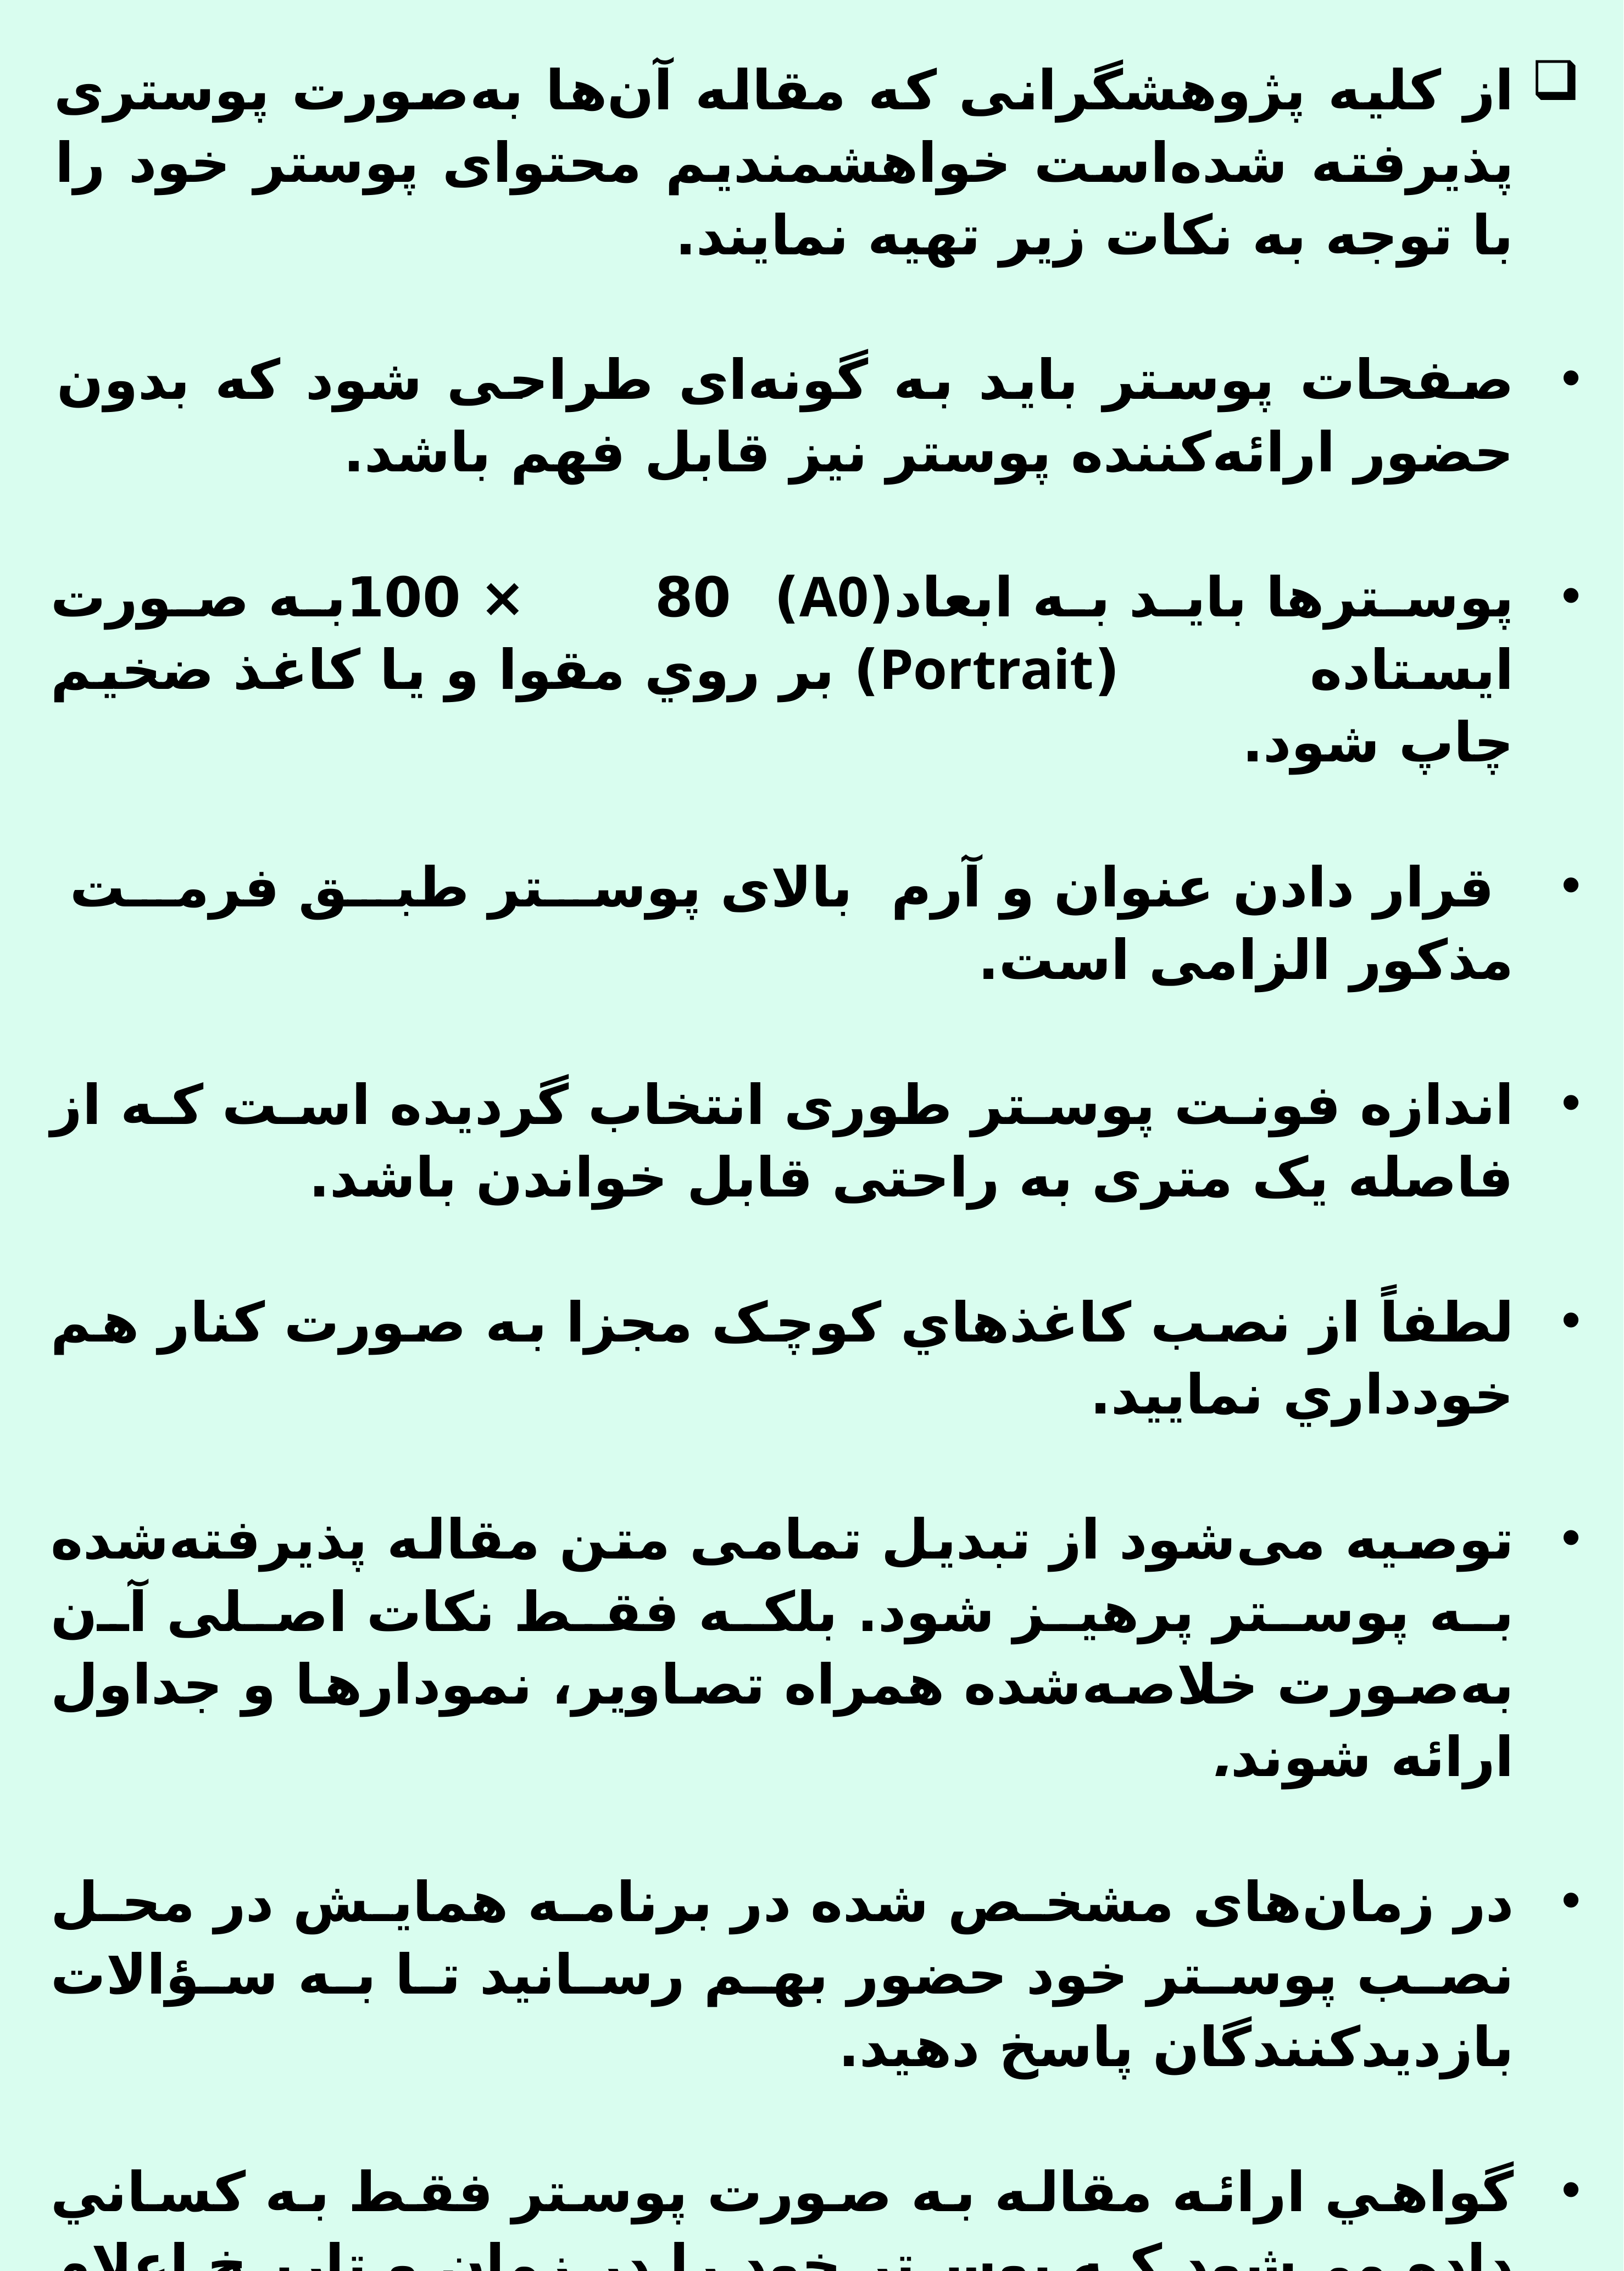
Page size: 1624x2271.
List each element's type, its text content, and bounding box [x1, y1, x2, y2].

text_box از کلیه پژوهشگرانی که مقاله آن‌ها به‌صورت پوستری پذیرفته شده‌است خواهشمندیم محتوای پوستر خود را با توجه به نکات زیر تهیه نمایند. صفحات پوستر باید به ‌گونه‌ای طراحی شود که بدون حضور ارائه‌کننده پوستر نیز قابل فهم باشد. پوسترها بايد به ابعاد(A0) 100 × 80به صورت ایستاده (Portrait) بر روي مقوا و يا کاغذ ضخيم چاپ شود. قرار دادن عنوان و آرم بالای پوستر طبق فرمت مذکور الزامی است. اندازه فونت پوستر طوری انتخاب گردیده است که از فاصله يک متری به راحتی قابل خواندن باشد. لطفاً از نصب کاغذهاي کوچک مجزا به صورت کنار هم خودداري نماييد. توصیه می‌شود از تبدیل تمامی متن مقاله پذیرفته‌شده به پوستر پرهیز شود. بلکه فقط نکات اصلی آن به‌صورت خلاصه‌شده همراه تصاویر، نمودارها و جداول ارائه شوند. در زمان‌های مشخص شده در برنامه همايش در محل نصب پوستر خود حضور بهم رسانيد تا به سؤالات بازديد‌کنندگان پاسخ دهيد. گواهي ارائه مقاله به صورت پوستر فقط به كساني داده می‌شود كه پوستر خود را در زمان و تاريخ اعلام شده در محل مربوطه نصب كرده باشند. بديهي است عدم نصب پوستر منجر به عدم صدور گواهي ارائه خواهد شد. تمامی شکل‌ها و جداول باید دارای عنوان و ارجاع به منابع باشند. مطالب با فرمت ارائه ‌شده در جدول زیر به‌صورت تایپ‌شده و با رنگ مشکی تنظیم گردد. [42, 0, 1589, 2271]
